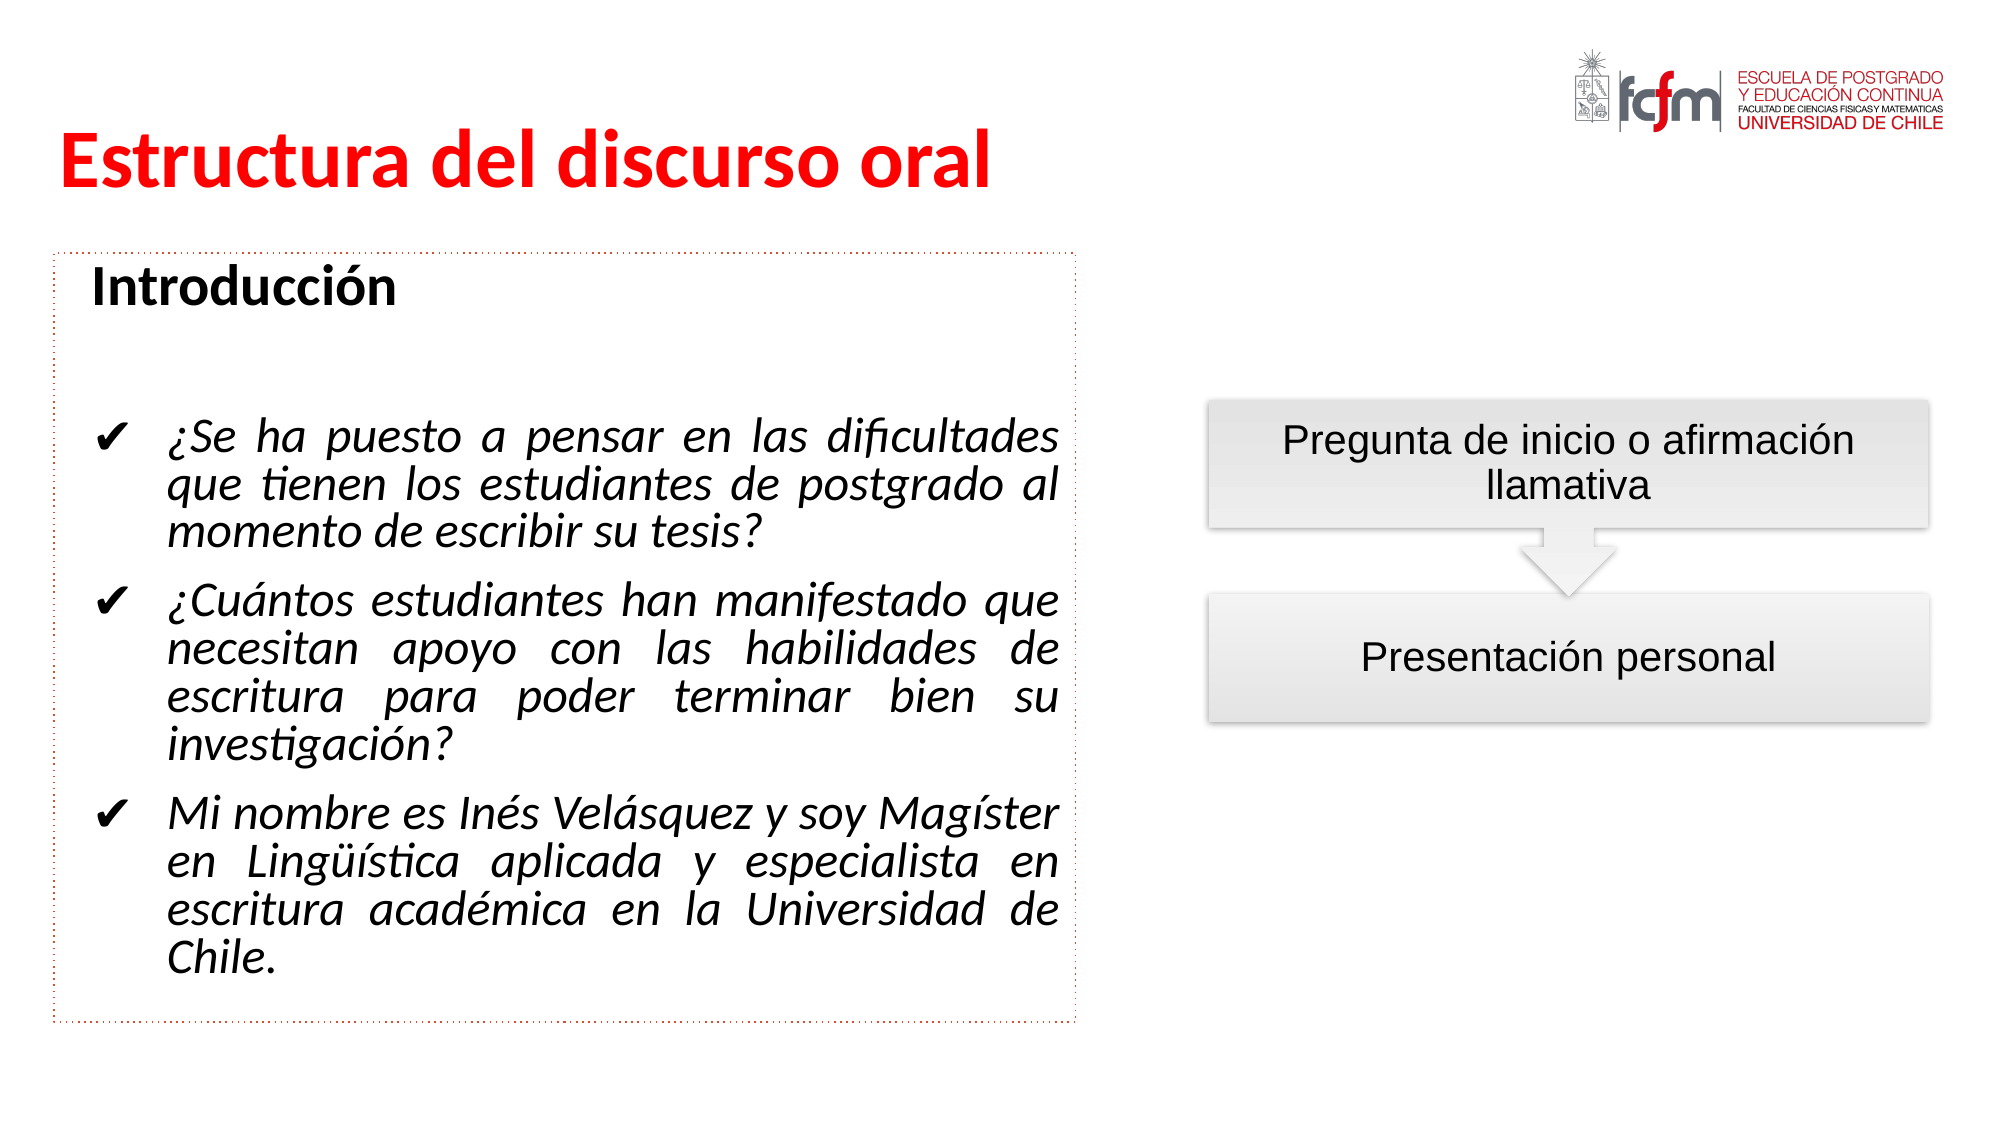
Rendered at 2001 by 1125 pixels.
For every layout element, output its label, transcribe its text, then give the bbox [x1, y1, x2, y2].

picture [1557, 33, 1961, 155]
list Introducción ¿Se ha puesto a pensar en las dificultades que tienen los estudiantes de postgrado al momento de escribir su tesis? ¿Cuántos estudiantes han manifestado que necesitan apoyo con las habilidades de escritura para poder terminar bien su investigación? Mi nombre es Inés Velásquez y soy Magíster en Lingüística aplicada y especialista en escritura académica en la Universidad de Chile. [53, 252, 1076, 1022]
title Estructura del discurso oral [44, 51, 1770, 269]
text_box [1208, 399, 1929, 722]
